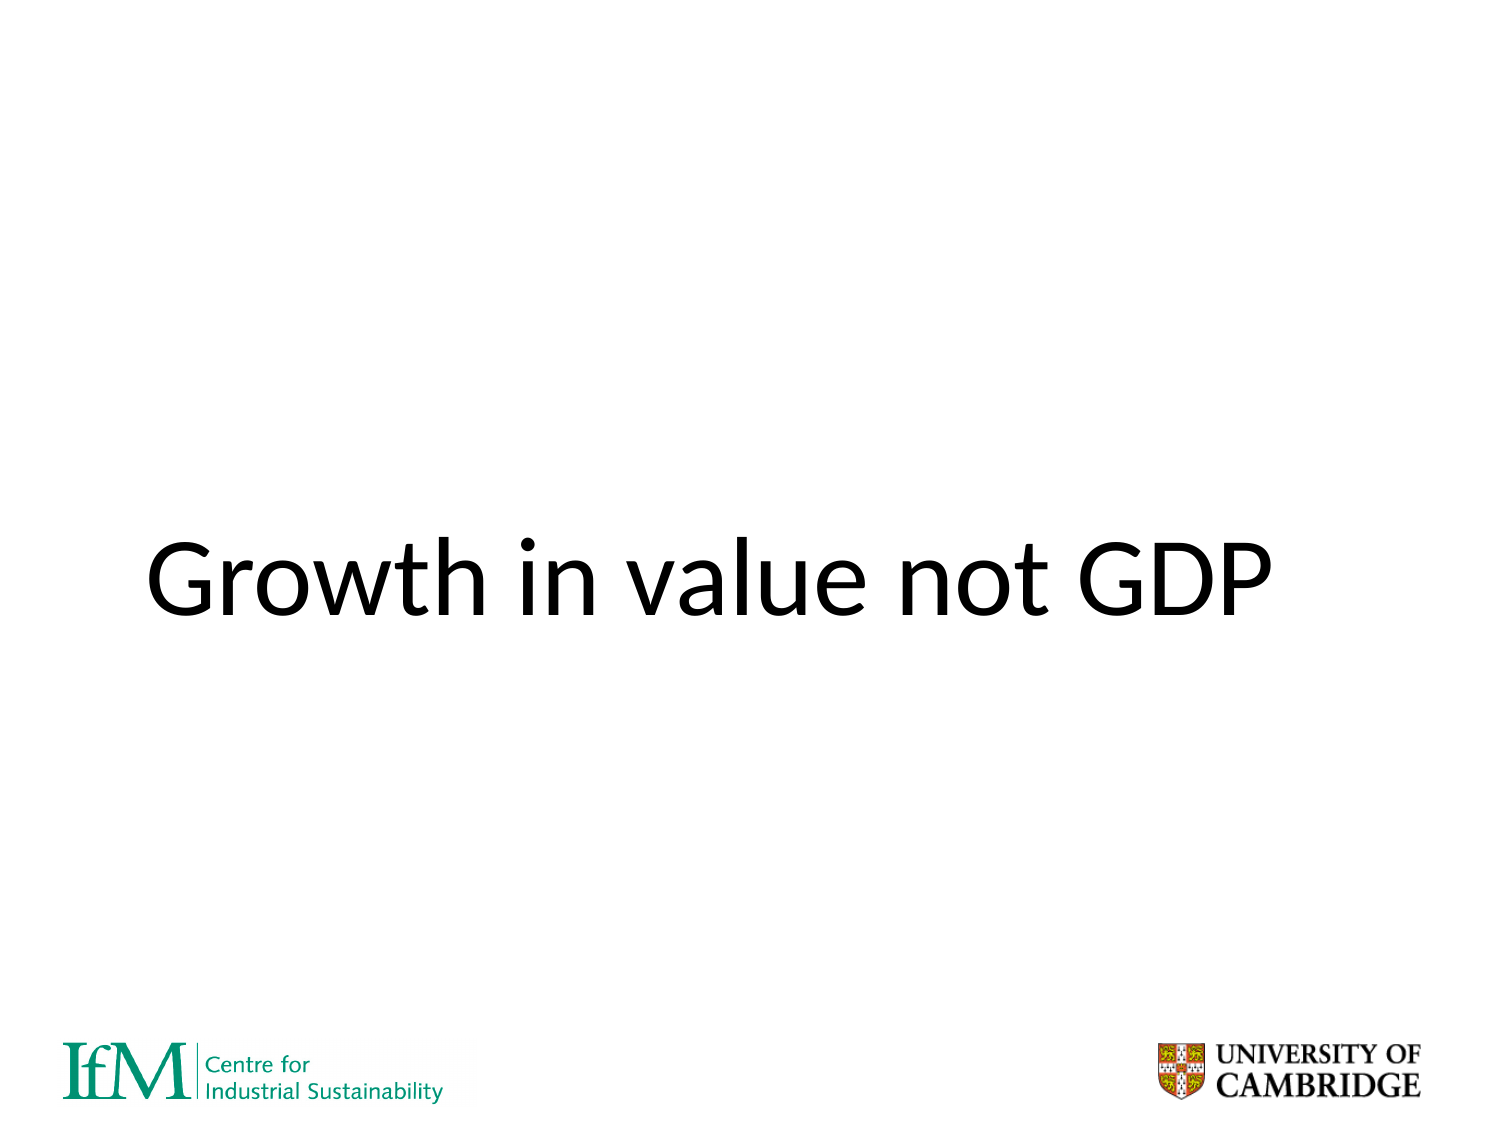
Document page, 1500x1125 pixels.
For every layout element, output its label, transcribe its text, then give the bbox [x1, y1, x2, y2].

picture [56, 1038, 478, 1108]
picture [1157, 1042, 1422, 1102]
text_box Growth in value not GDP [130, 431, 1460, 619]
